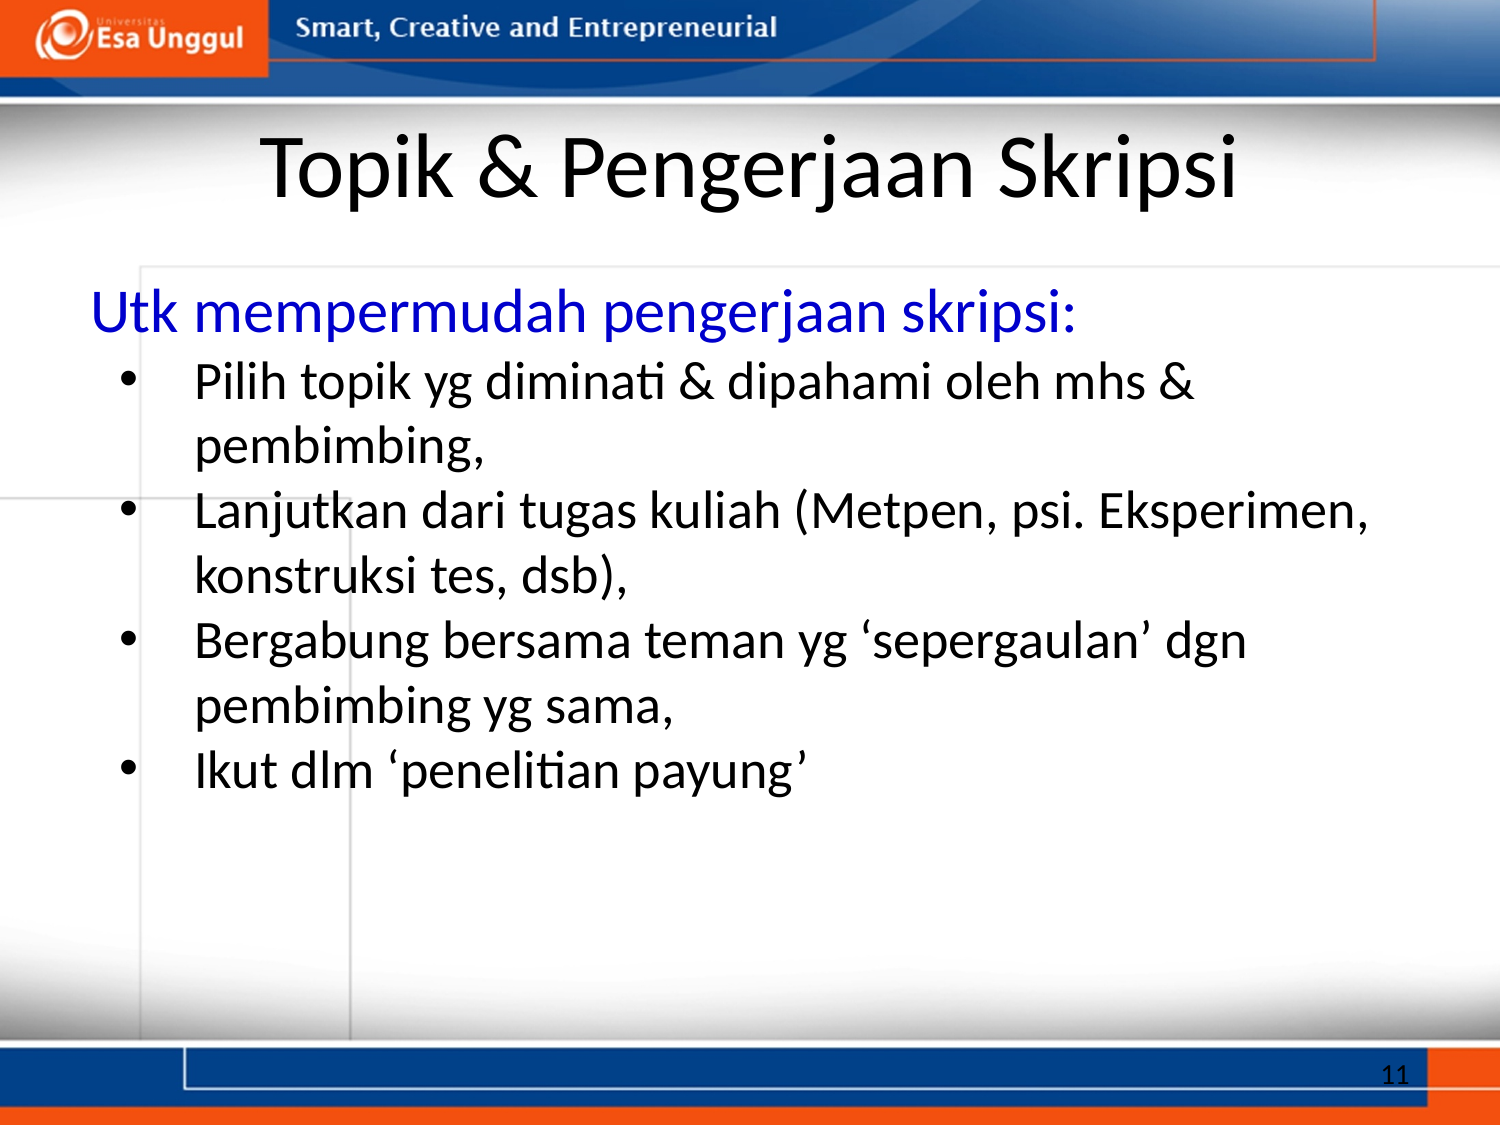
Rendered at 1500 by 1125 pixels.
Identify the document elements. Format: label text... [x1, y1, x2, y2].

list Utk mempermudah pengerjaan skripsi: Pilih topik yg diminati & dipahami oleh mhs & pembimbing, Lanjutkan dari tugas kuliah (Metpen, psi. Eksperimen, konstruksi tes, dsb), Bergabung bersama teman yg ‘sepergaulan’ dgn pembimbing yg sama, Ikut dlm ‘penelitian payung’ [75, 262, 1425, 1075]
picture [0, 0, 1500, 1125]
slide_number 11 [1074, 1042, 1425, 1103]
title Topik & Pengerjaan Skripsi [75, 90, 1425, 233]
